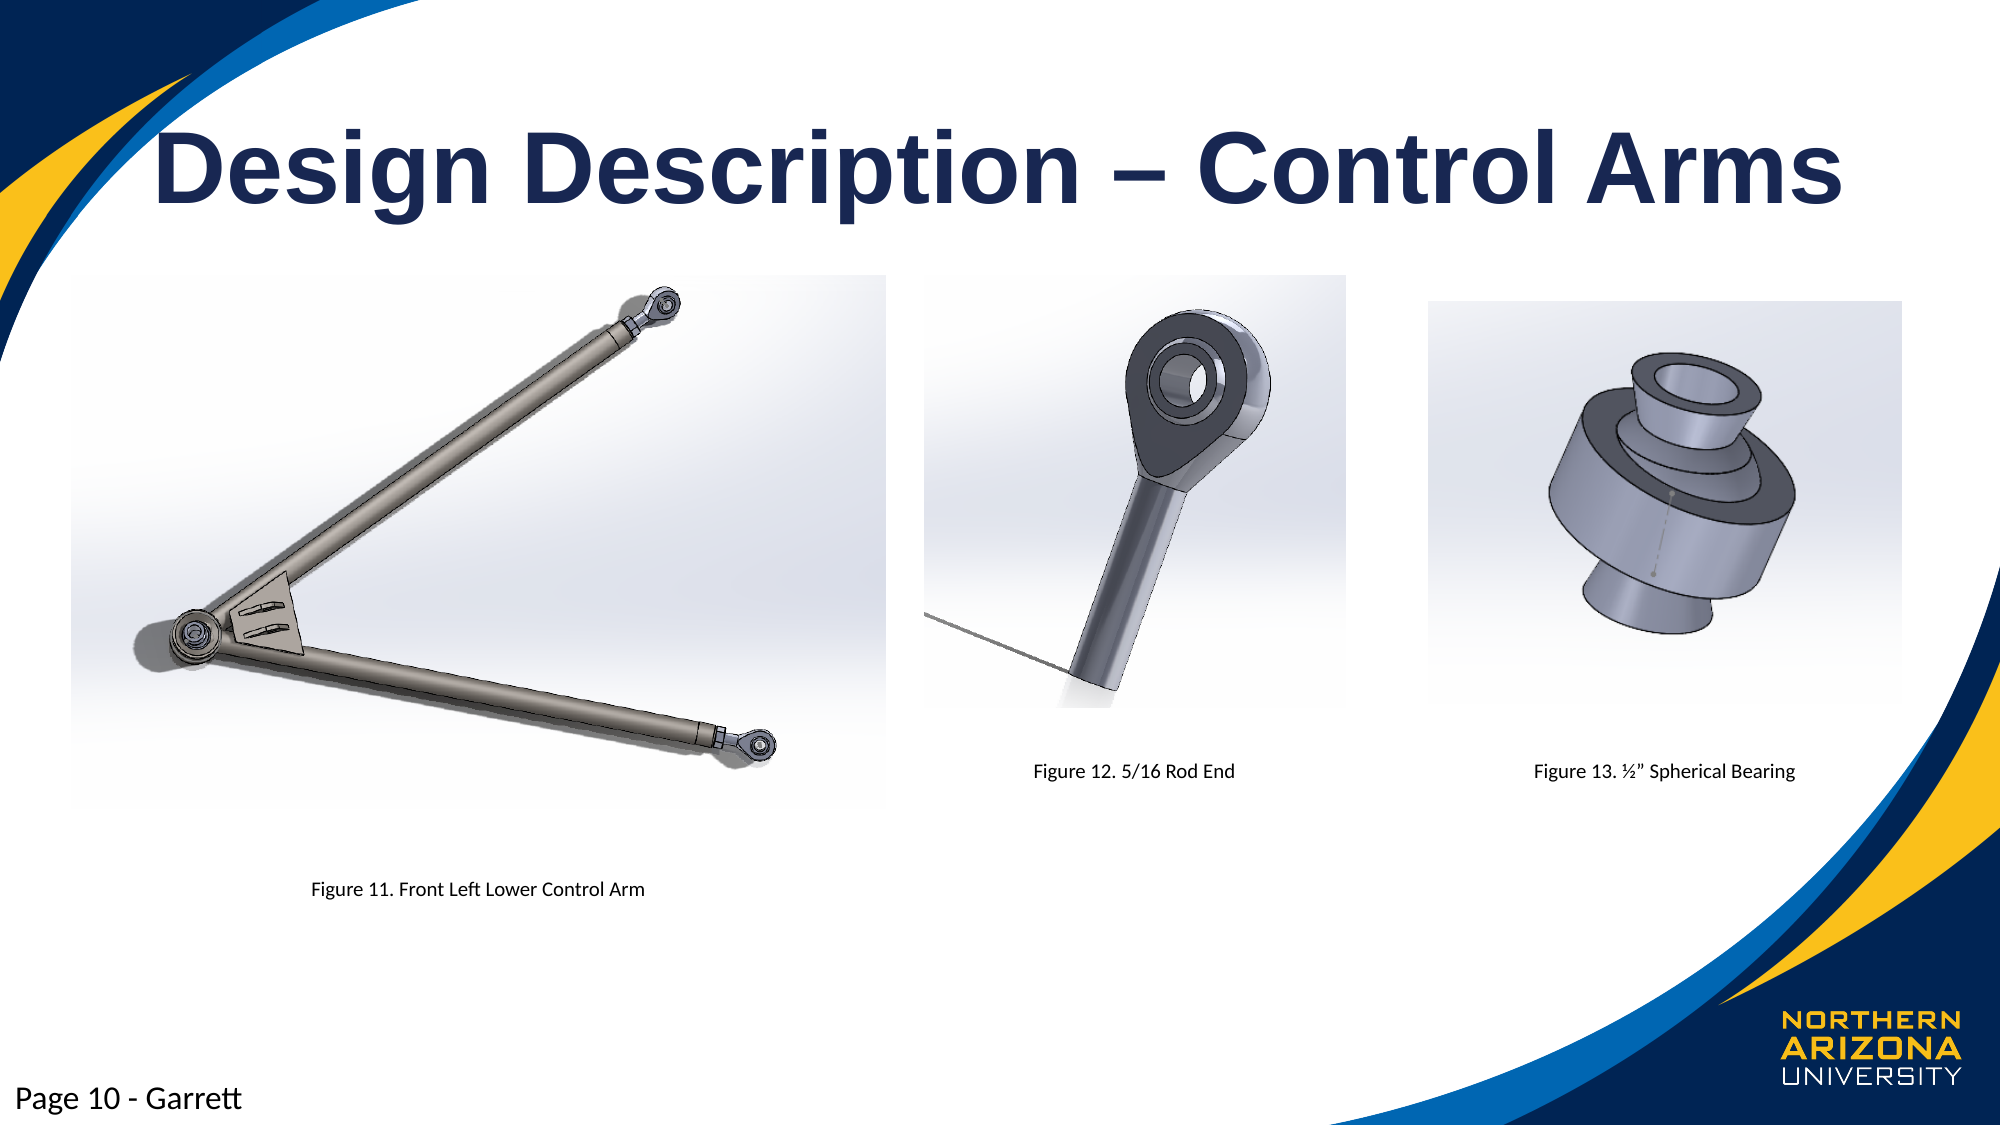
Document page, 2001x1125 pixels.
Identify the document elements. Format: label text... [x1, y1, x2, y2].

picture [0, 0, 886, 809]
title Design Description – Control Arms [523, 62, 1863, 280]
text_box Page 10 - Garrett [0, 1069, 451, 1124]
text_box Figure 12. 5/16 Rod End [954, 750, 1243, 790]
text_box Figure 11. Front Left Lower Control Arm [157, 868, 799, 908]
picture [923, 275, 2000, 1125]
